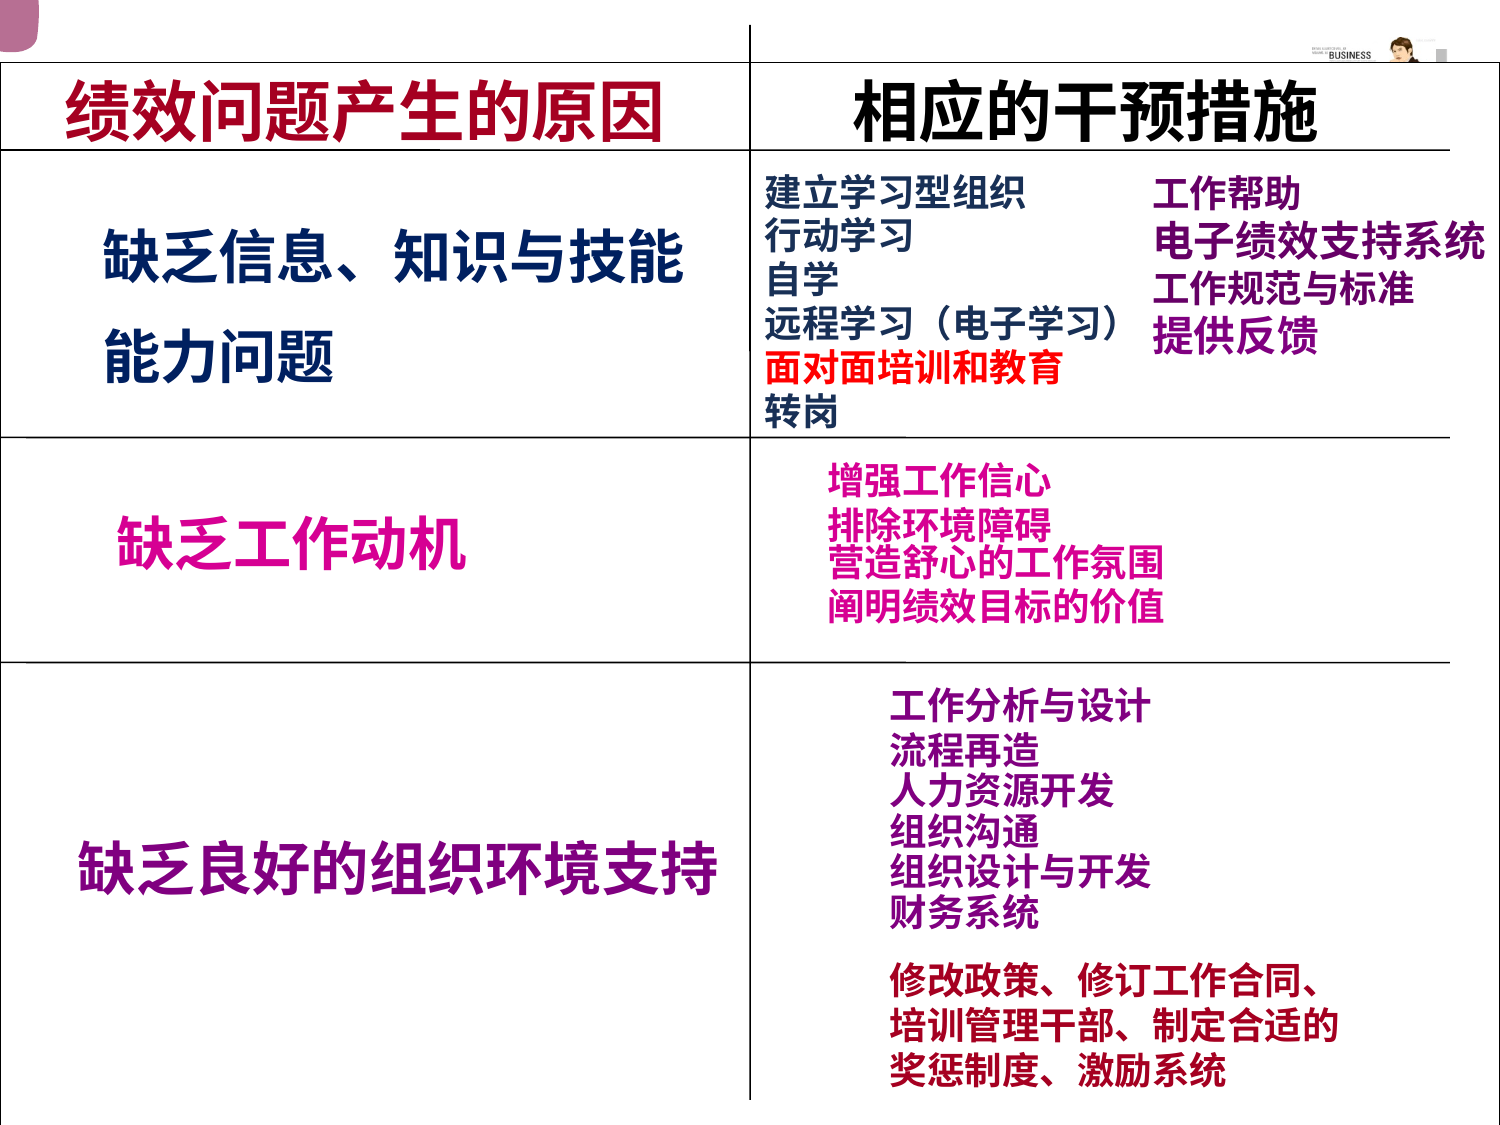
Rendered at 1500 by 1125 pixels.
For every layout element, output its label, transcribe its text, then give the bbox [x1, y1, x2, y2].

text_box 缺乏良好的组织环境支持 [63, 825, 734, 910]
text_box [0, 62, 49, 150]
text_box 缺乏工作动机 [102, 500, 482, 585]
picture [1312, 37, 1436, 62]
text_box [713, 62, 750, 150]
text_box 能力问题 [87, 312, 713, 398]
text_box 工作帮助 电子绩效支持系统 工作规范与标准 提供反馈 [1137, 162, 1500, 418]
text_box 增强工作信心 排除环境障碍 营造舒心的工作氛围 阐明绩效目标的价值 [812, 450, 1375, 636]
text_box 建立学习型组织 行动学习 自学 远程学习（电子学习） 面对面培训和教育 转岗 [749, 162, 1213, 484]
text_box [751, 62, 1500, 162]
text_box [0, 418, 1500, 1125]
text_box 相应的干预措施 [837, 62, 1375, 158]
text_box 缺乏信息、知识与技能 [87, 212, 713, 298]
text_box [0, 151, 750, 437]
text_box 绩效问题产生的原因 [49, 62, 713, 158]
text_box 修改政策、修订工作合同、培训管理干部、制定合适的奖惩制度、激励系统 [875, 949, 1375, 1100]
text_box 工作分析与设计 流程再造 人力资源开发 组织沟通 组织设计与开发 财务系统 [875, 674, 1300, 942]
